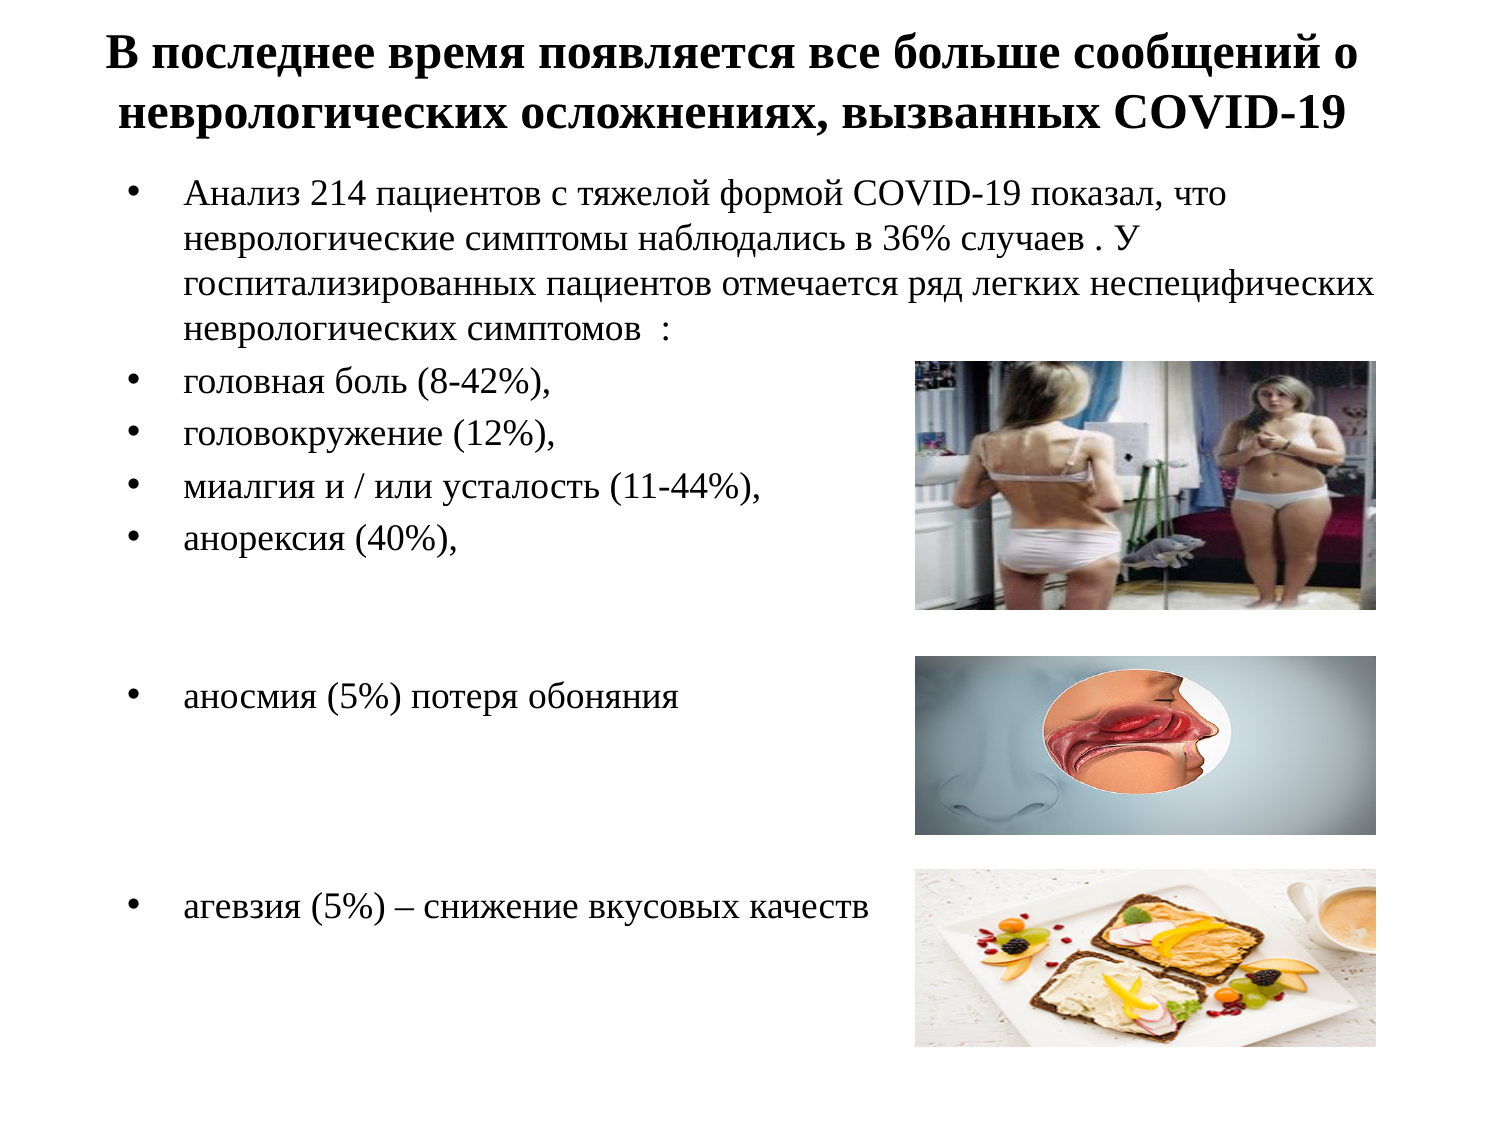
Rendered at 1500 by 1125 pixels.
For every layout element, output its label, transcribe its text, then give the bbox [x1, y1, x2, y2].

title В последнее время появляется все больше сообщений о неврологических осложнениях, вызванных COVID-19 [41, 0, 1424, 174]
picture [915, 361, 1377, 610]
picture [915, 869, 1377, 1047]
picture [915, 656, 1377, 835]
list Анализ 214 пациентов с тяжелой формой COVID-19 показал, что неврологические симптомы наблюдались в 36% случаев . У госпитализированных пациентов отмечается ряд легких неспецифических неврологических симптомов : головная боль (8-42%), головокружение (12%), миалгия и / или усталость (11-44%), анорексия (40%), аносмия (5%) потеря обоняния агевзия (5%) – снижение вкусовых качеств [112, 160, 1412, 1106]
